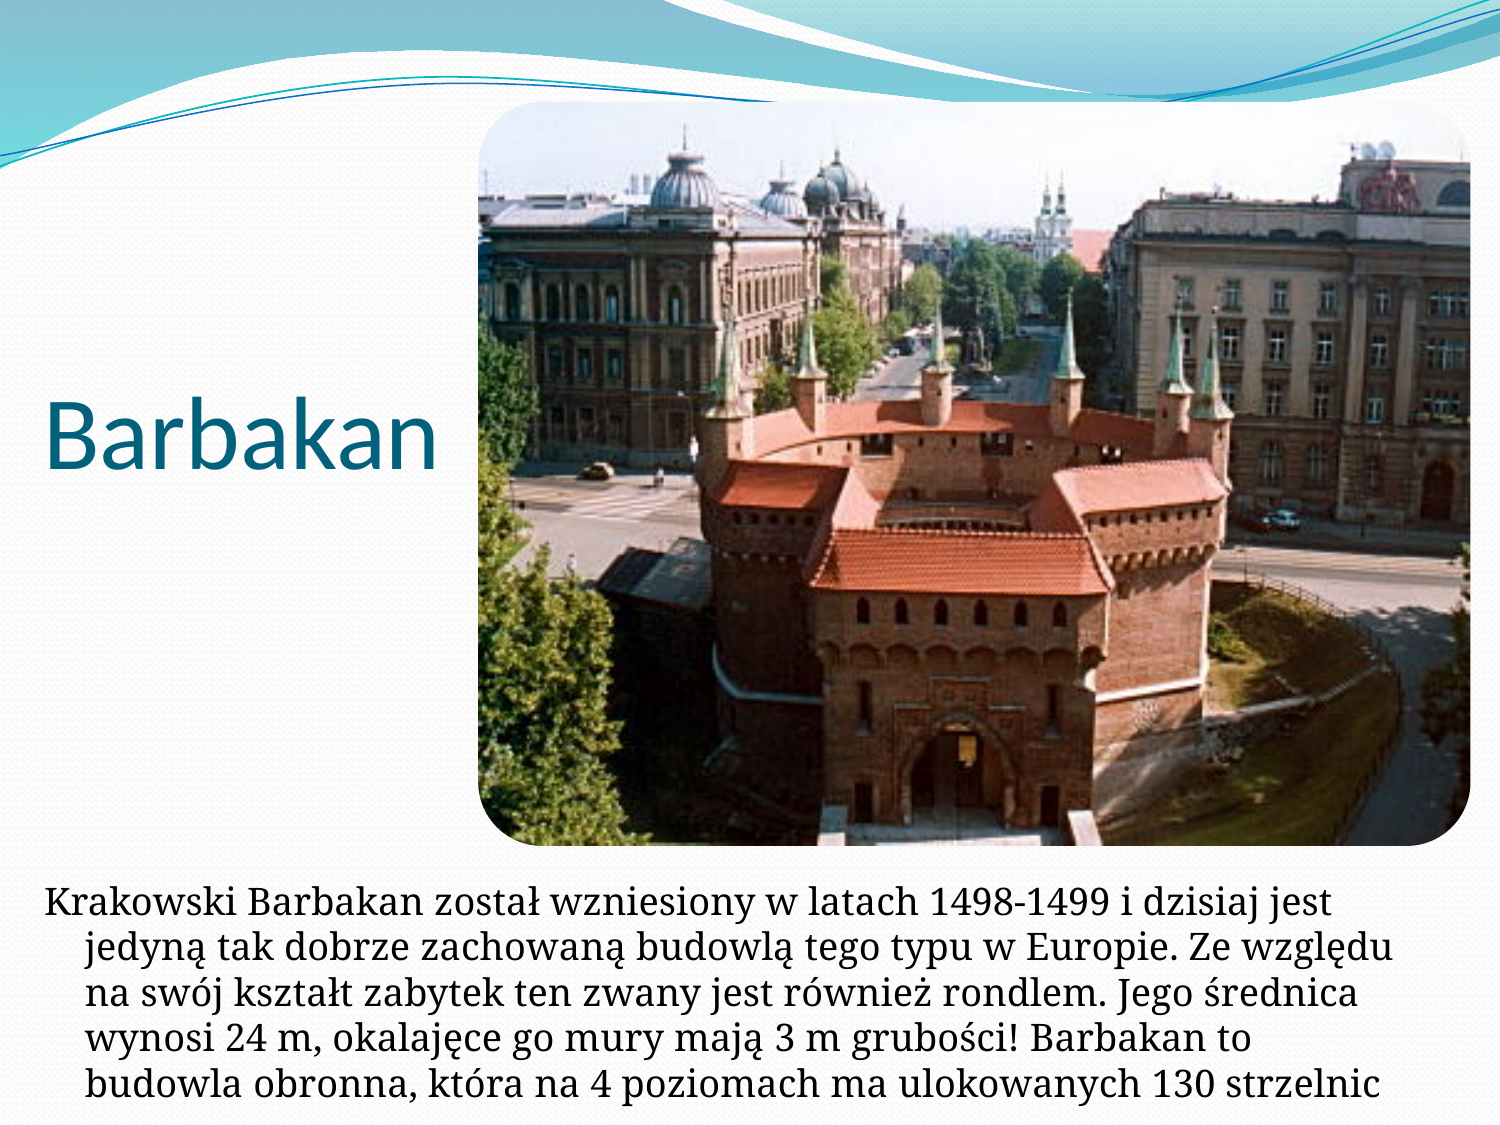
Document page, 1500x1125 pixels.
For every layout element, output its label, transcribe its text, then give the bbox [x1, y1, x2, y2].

title Barbakan [0, 302, 471, 491]
list Krakowski Barbakan został wzniesiony w latach 1498-1499 i dzisiaj jest jedyną tak dobrze zachowaną budowlą tego typu w Europie. Ze względu na swój kształt zabytek ten zwany jest również rondlem. Jego średnica wynosi 24 m, okalajęce go mury mają 3 m grubości! Barbakan to budowla obronna, która na 4 poziomach ma ulokowanych 130 strzelnic [29, 869, 1425, 1125]
picture [477, 101, 1471, 847]
